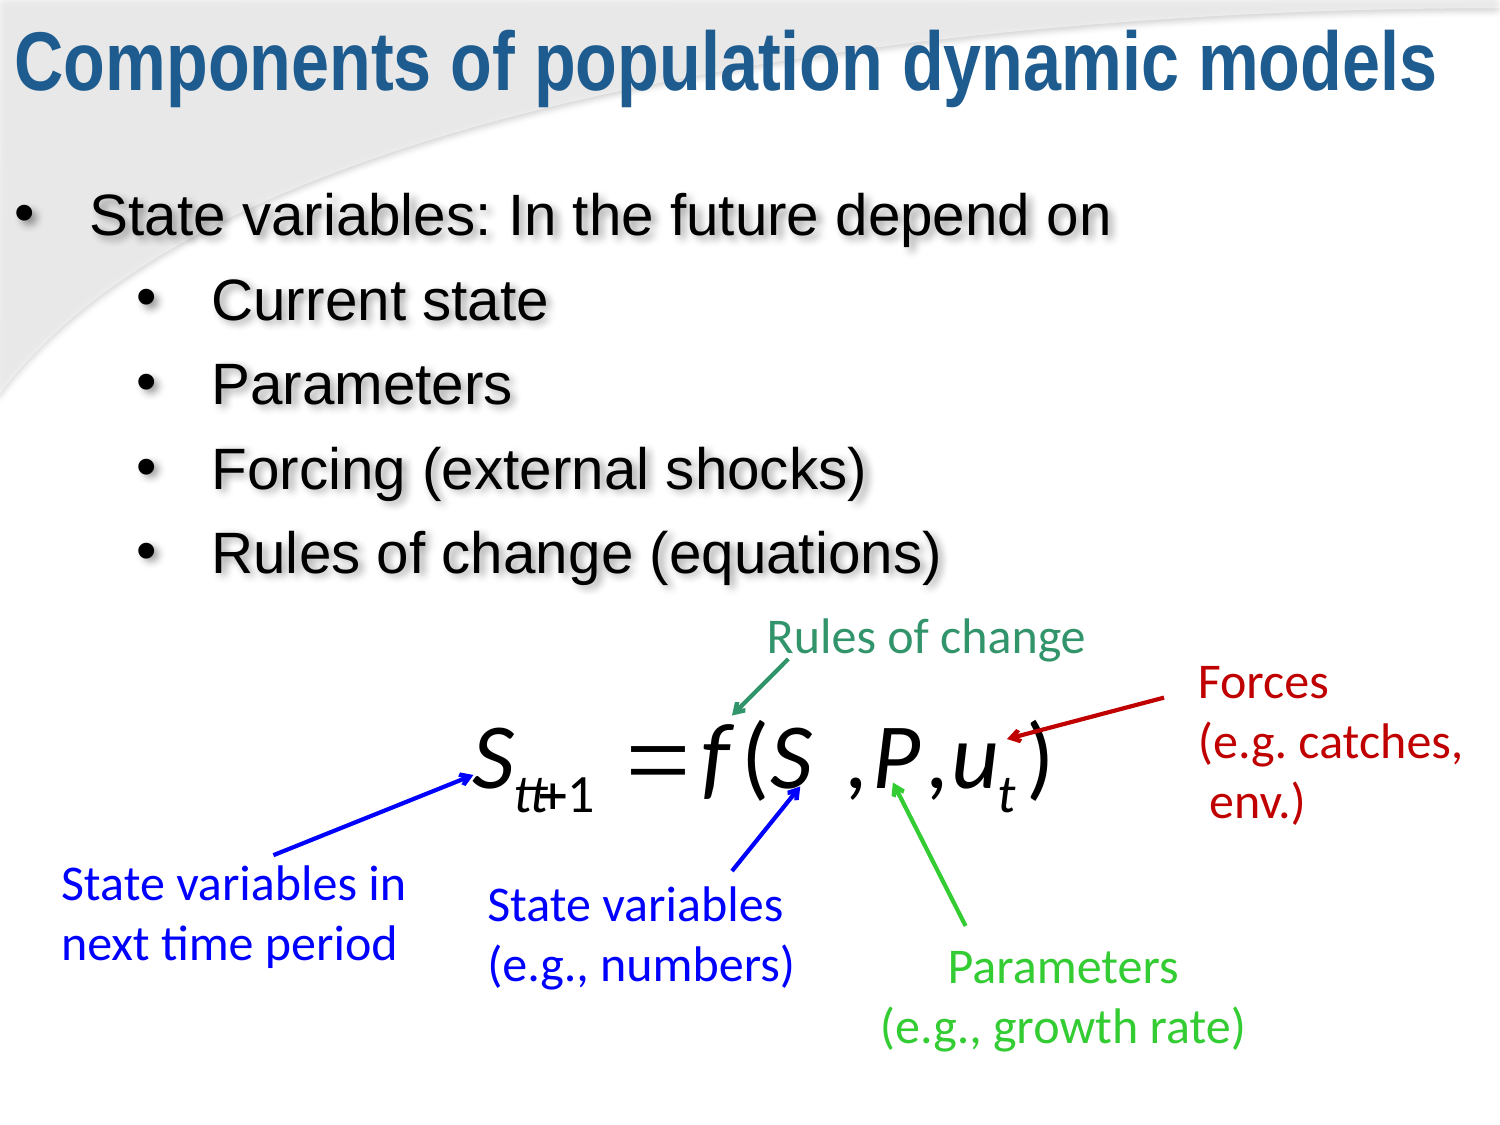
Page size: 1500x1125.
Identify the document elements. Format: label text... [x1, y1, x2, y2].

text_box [273, 774, 474, 856]
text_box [1006, 697, 1165, 740]
text_box Components of population dynamic models [0, 0, 1500, 111]
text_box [456, 695, 1071, 836]
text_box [731, 786, 801, 872]
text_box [731, 658, 789, 716]
list State variables: In the future depend on Current state Parameters Forcing (external shocks) Rules of change (equations) [0, 169, 1500, 597]
text_box Forces (e.g. catches, env.) [1183, 640, 1479, 836]
text_box Rules of change [751, 595, 1101, 671]
text_box Parameters (e.g., growth rate) [865, 925, 1262, 1061]
text_box State variables in next time period [46, 842, 422, 978]
text_box State variables (e.g., numbers) [472, 863, 811, 999]
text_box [892, 782, 966, 927]
